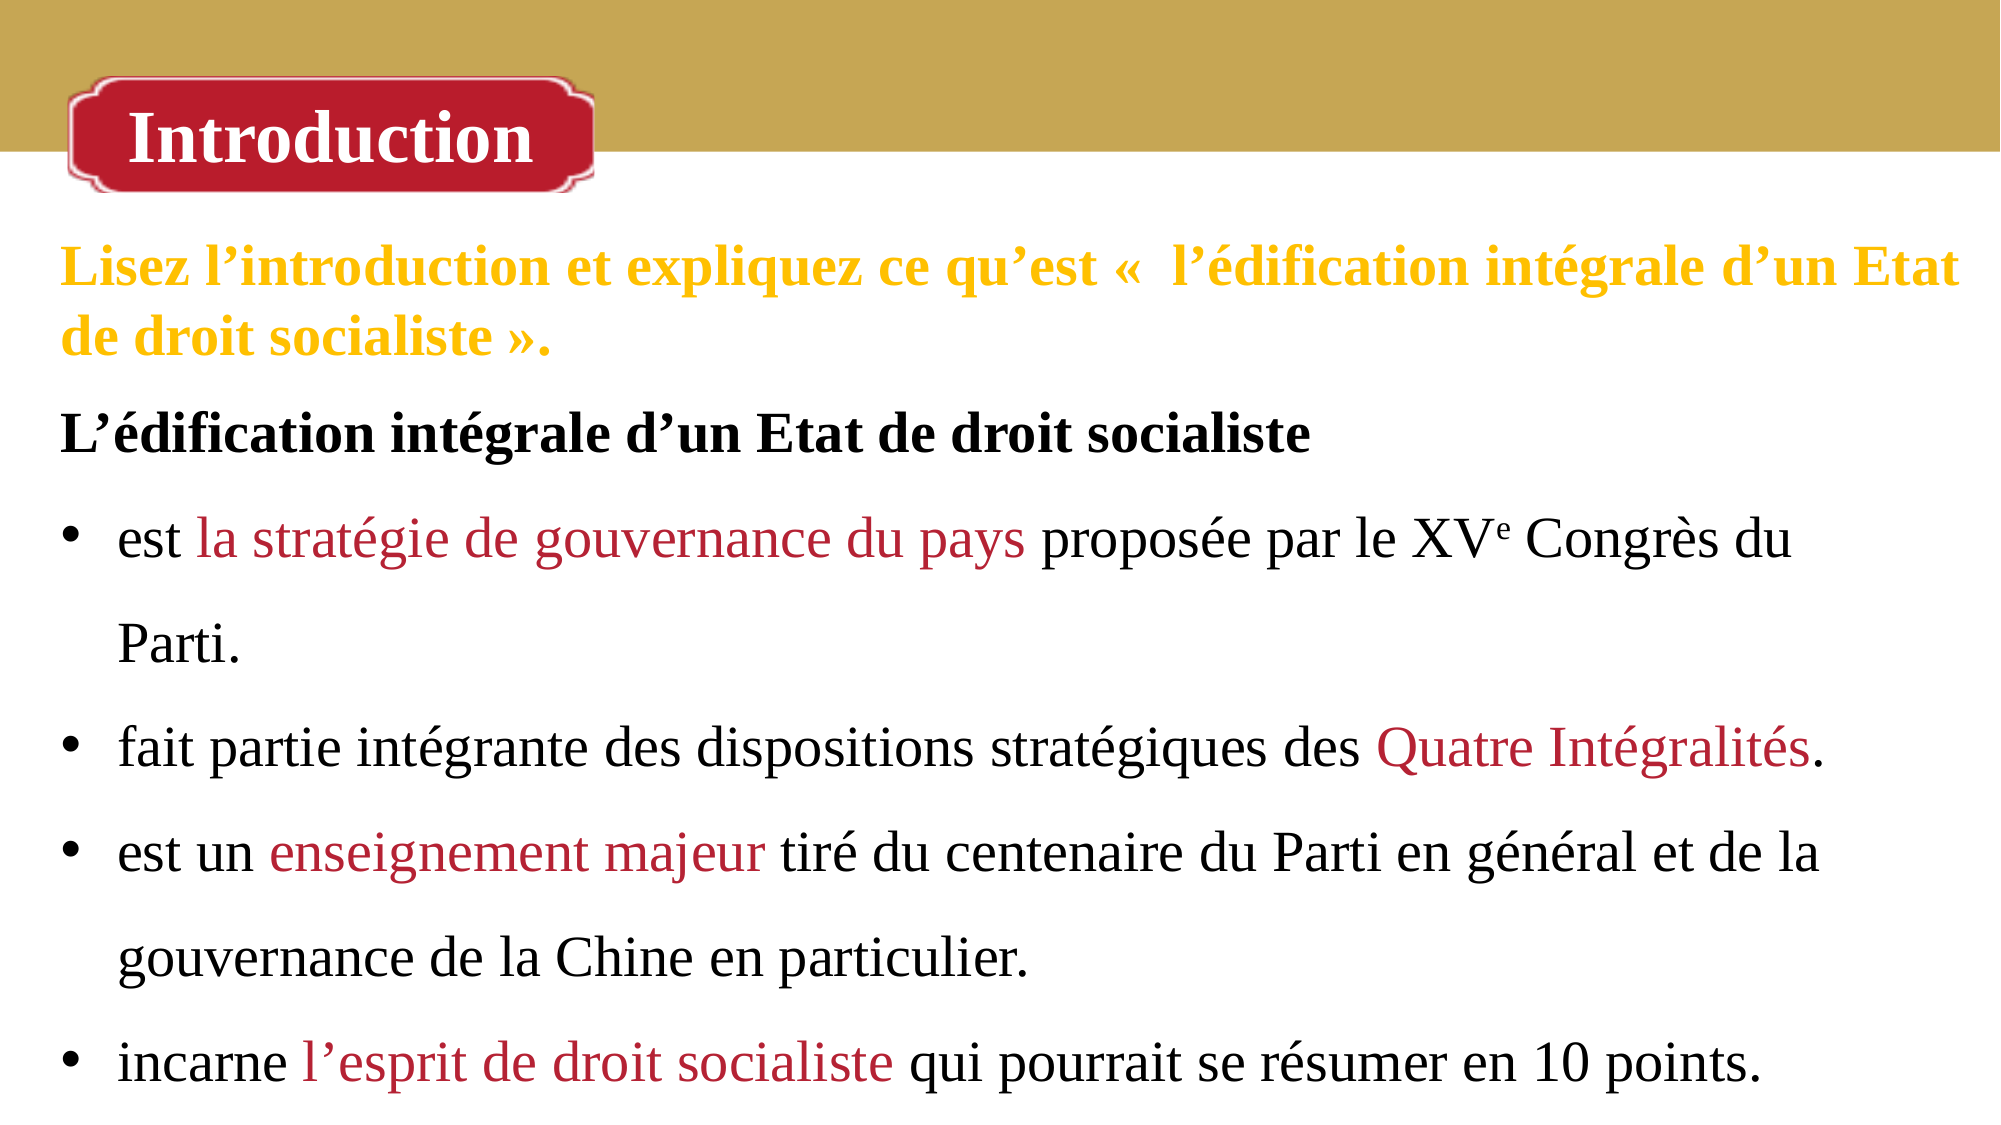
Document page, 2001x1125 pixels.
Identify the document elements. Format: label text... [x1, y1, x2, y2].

text_box Lisez l’introduction et expliquez ce qu’est « l’édification intégrale d’un Etat de droit socialiste ». [45, 219, 1978, 375]
picture [67, 76, 595, 193]
text_box [0, 0, 2000, 153]
text_box L’édification intégrale d’un Etat de droit socialiste est la stratégie de gouvernance du pays proposée par le XVe Congrès du Parti. fait partie intégrante des dispositions stratégiques des Quatre Intégralités. est un enseignement majeur tiré du centenaire du Parti en général et de la gouvernance de la Chine en particulier. incarne l’esprit de droit socialiste qui pourrait se résumer en 10 points. [45, 351, 1908, 1101]
